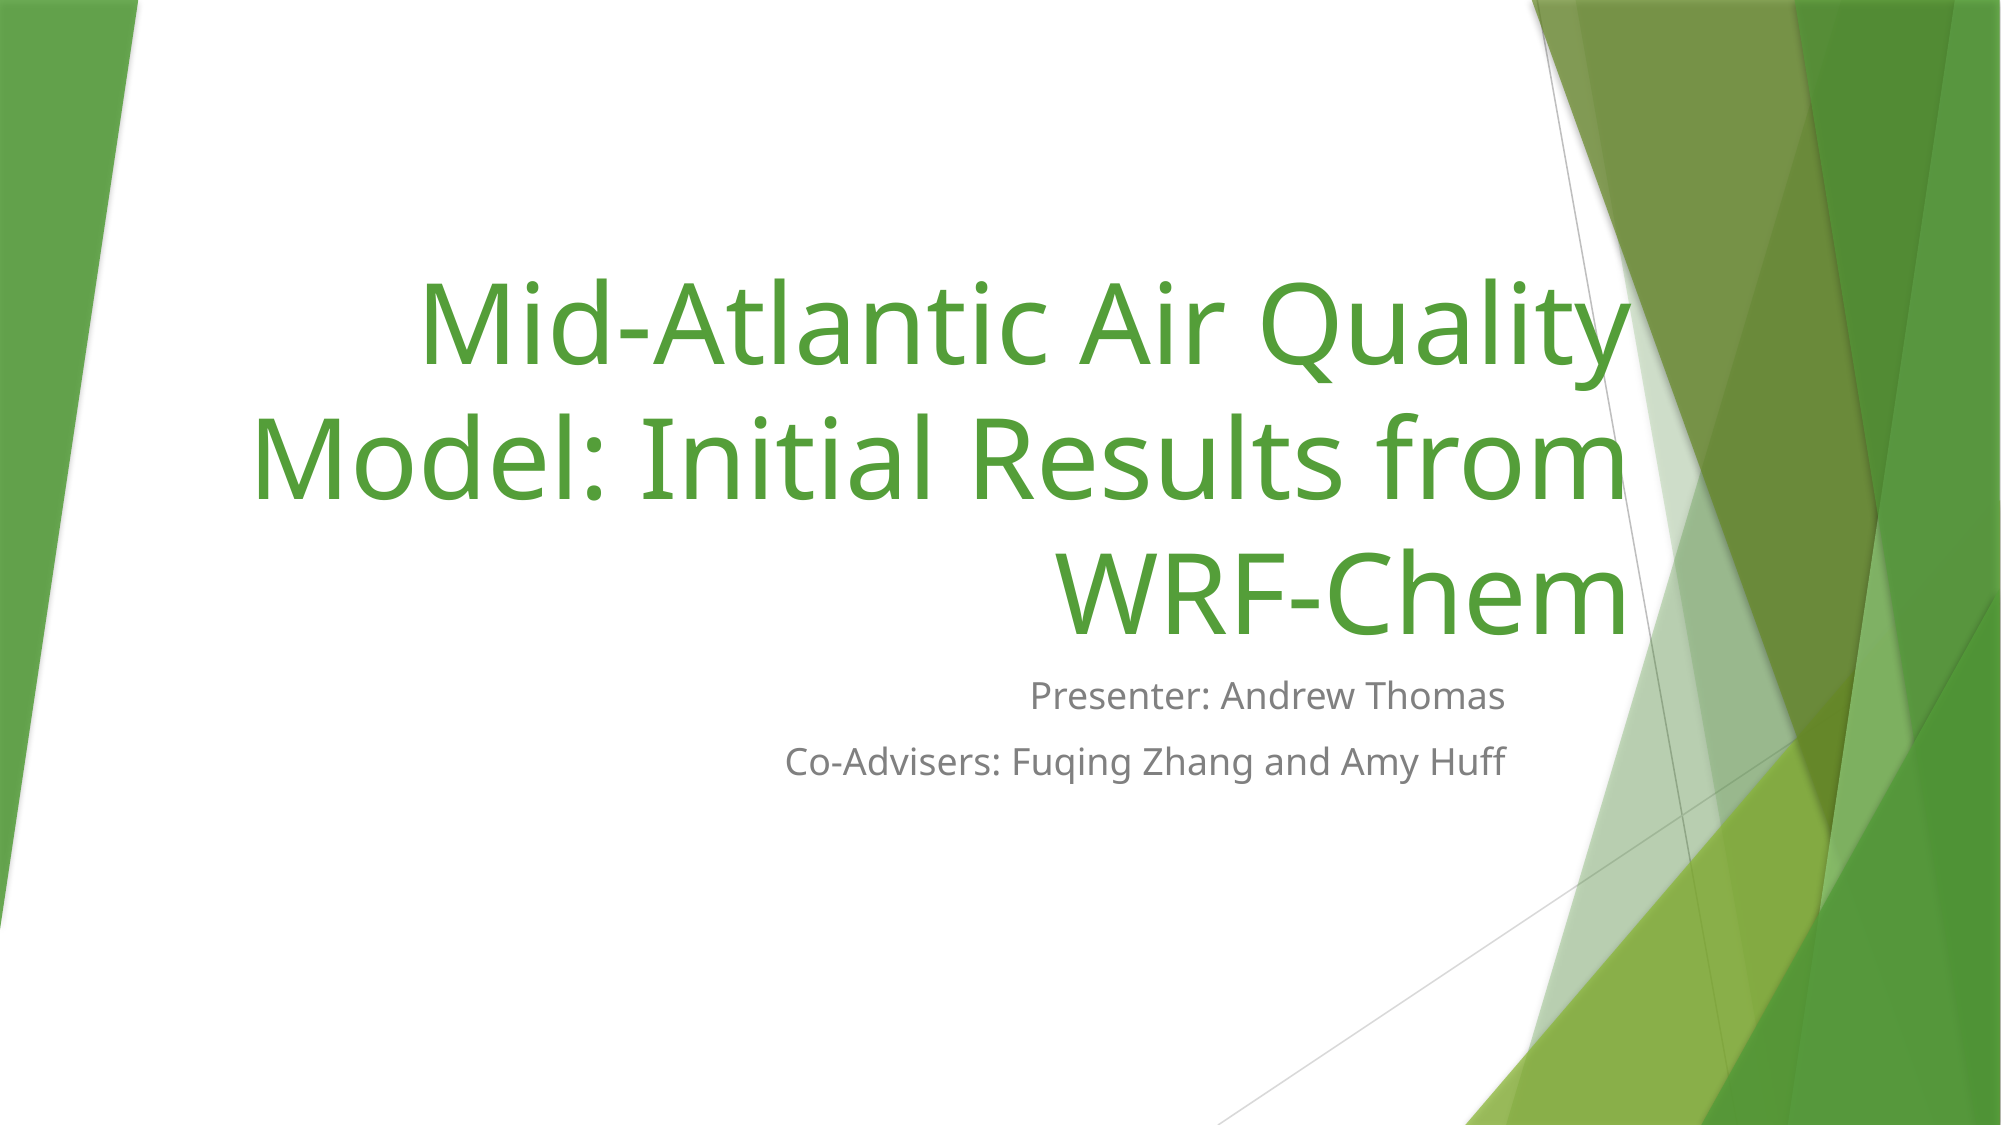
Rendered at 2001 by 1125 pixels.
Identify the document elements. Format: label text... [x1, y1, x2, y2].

title Mid-Atlantic Air Quality Model: Initial Results from WRF-Chem [56, 322, 1648, 665]
subtitle Presenter: Andrew Thomas Co-Advisers: Fuqing Zhang and Amy Huff [247, 664, 1522, 845]
